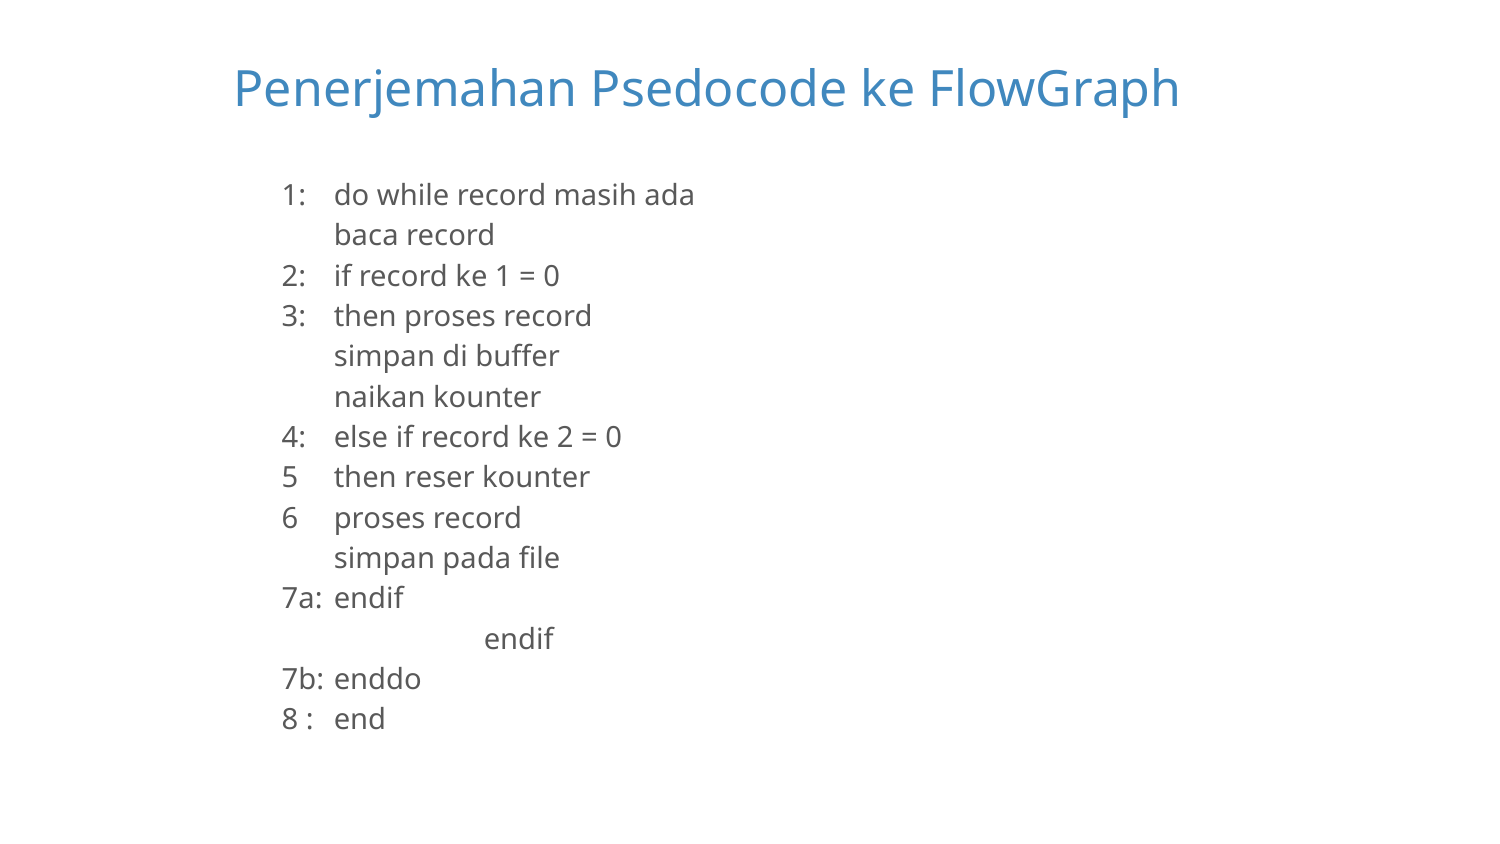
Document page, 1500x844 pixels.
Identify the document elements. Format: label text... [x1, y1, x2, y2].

list 1: do while record masih ada baca record 2: if record ke 1 = 0 3: then proses record simpan di buffer naikan kounter 4: else if record ke 2 = 0 5 then reser kounter 6 proses record simpan pada file 7a: endif endif 7b: enddo 8 : end [243, 156, 1257, 803]
title Penerjemahan Psedocode ke FlowGraph [218, 33, 1282, 139]
